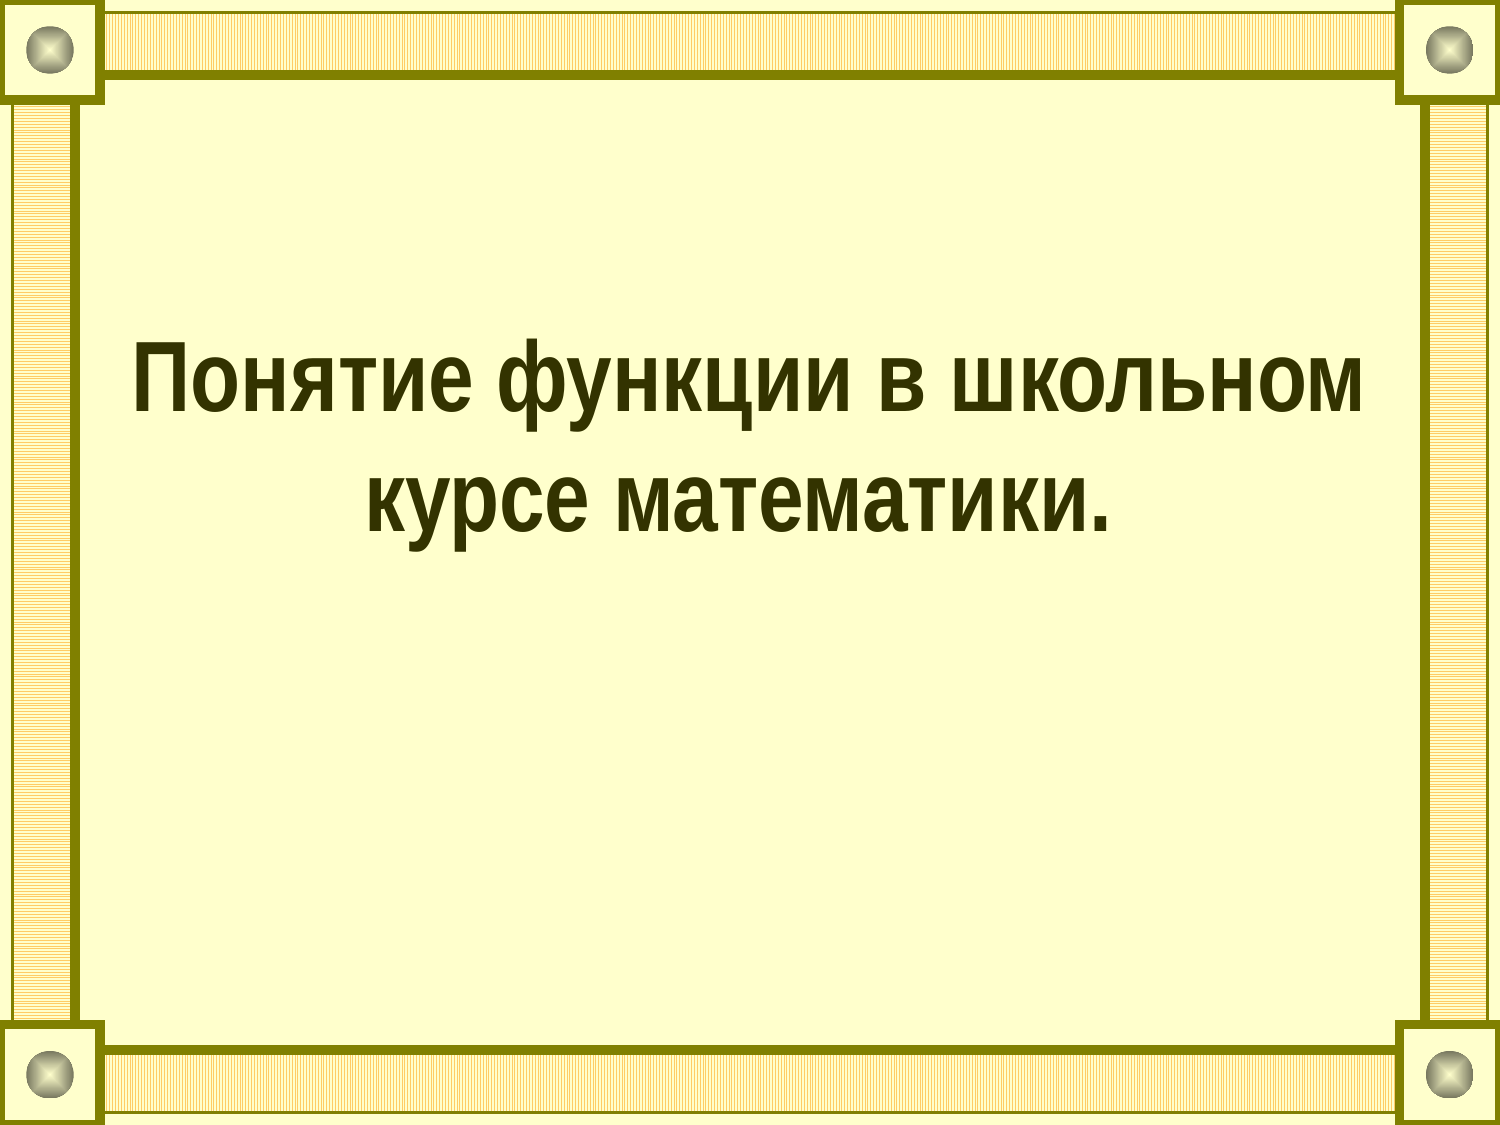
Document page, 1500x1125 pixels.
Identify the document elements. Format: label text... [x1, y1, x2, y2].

title Понятие функции в школьном курсе математики. [112, 208, 1388, 776]
